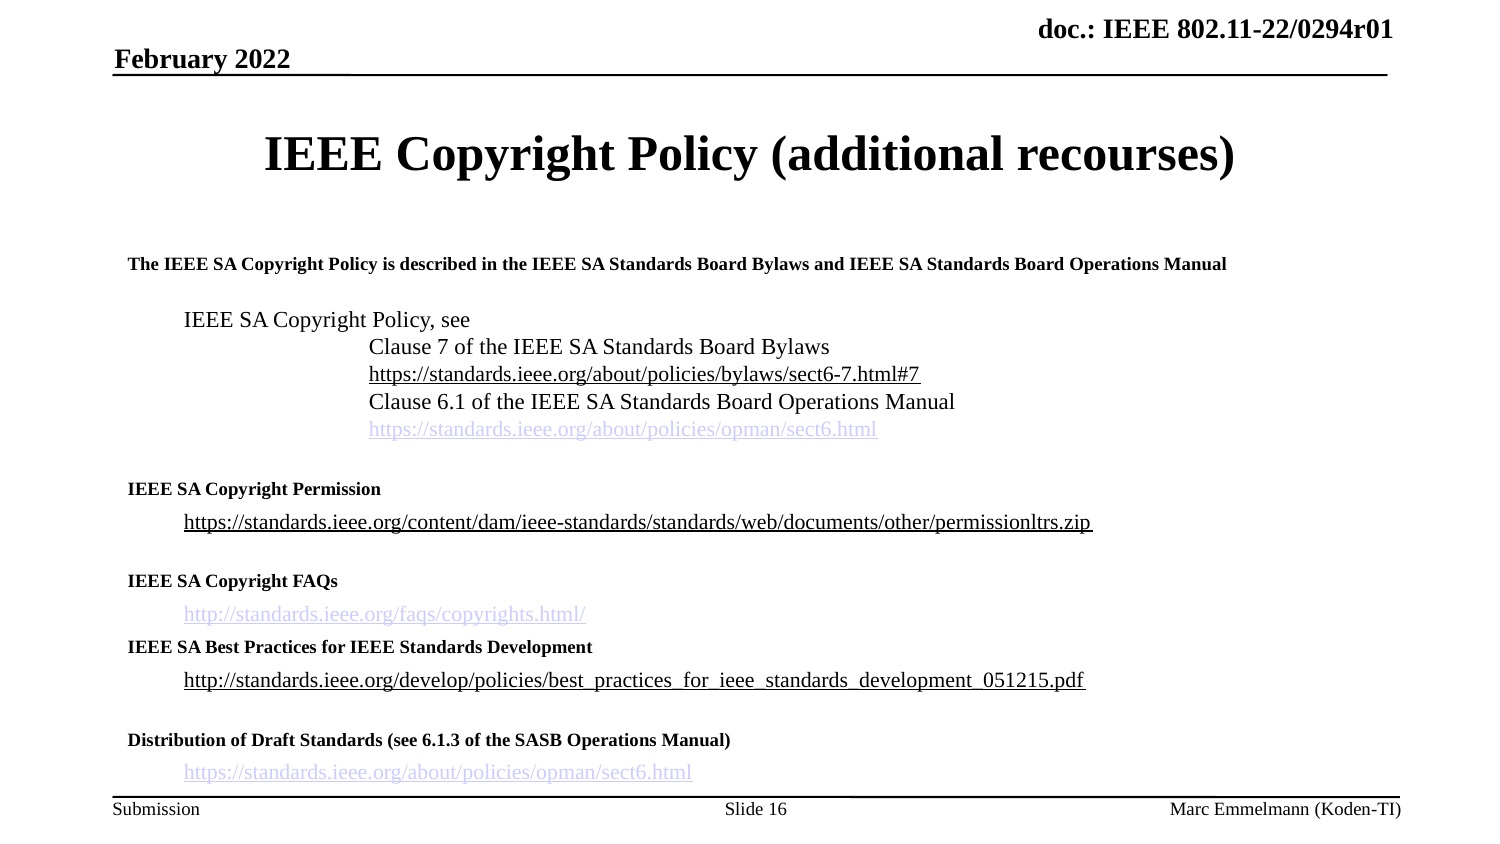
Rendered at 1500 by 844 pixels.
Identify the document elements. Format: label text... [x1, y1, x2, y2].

footer Marc Emmelmann (Koden-TI) [878, 796, 1402, 820]
list The IEEE SA Copyright Policy is described in the IEEE SA Standards Board Bylaws and IEEE SA Standards Board Operations Manual IEEE SA Copyright Policy, see Clause 7 of the IEEE SA Standards Board Bylaws https://standards.ieee.org/about/policies/bylaws/sect6-7.html#7 Clause 6.1 of the IEEE SA Standards Board Operations Manual https://standards.ieee.org/about/policies/opman/sect6.html IEEE SA Copyright Permission https://standards.ieee.org/content/dam/ieee-standards/standards/web/documents/other/permissionltrs.zip IEEE SA Copyright FAQs http://standards.ieee.org/faqs/copyrights.html/ IEEE SA Best Practices for IEEE Standards Development http://standards.ieee.org/develop/policies/best_practices_for_ieee_standards_development_051215.pdf Distribution of Draft Standards (see 6.1.3 of the SASB Operations Manual) https://standards.ieee.org/about/policies/opman/sect6.html [112, 243, 1388, 751]
slide_number Slide 16 [712, 796, 800, 842]
title IEEE Copyright Policy (additional recourses) [112, 84, 1388, 216]
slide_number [114, 40, 423, 75]
